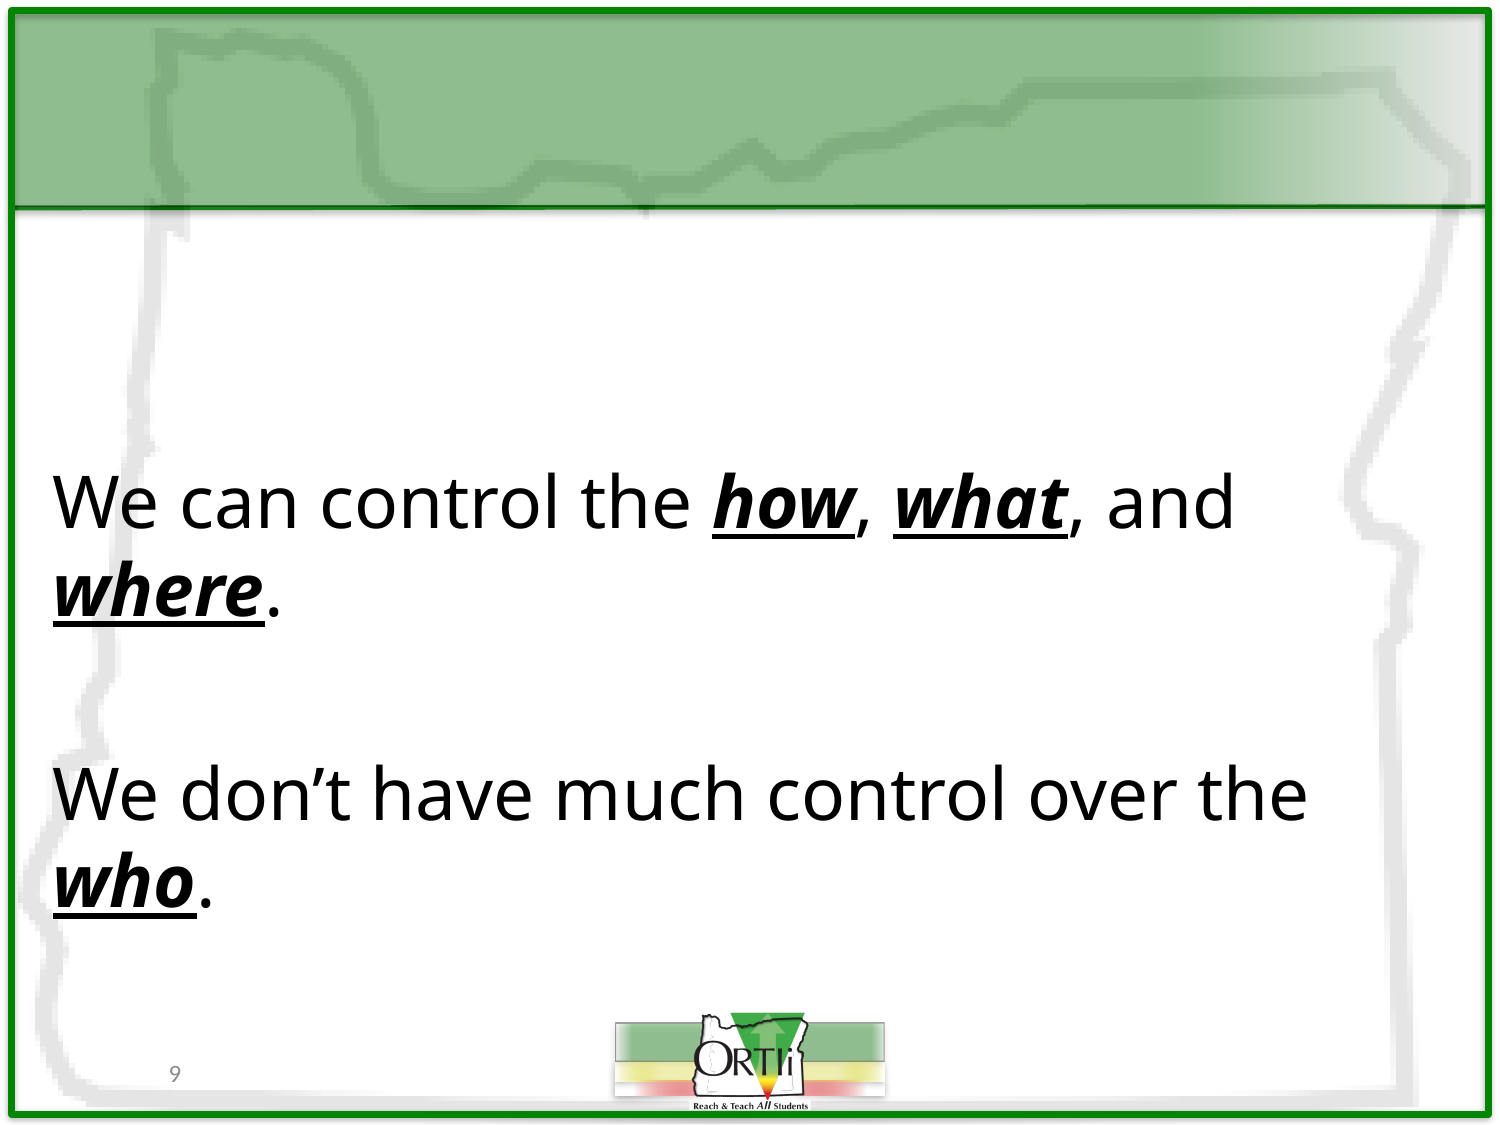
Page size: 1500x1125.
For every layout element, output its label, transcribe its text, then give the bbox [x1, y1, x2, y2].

slide_number 9 [0, 1042, 350, 1103]
picture [689, 1010, 811, 1100]
list We can control the how, what, and where. We don’t have much control over the who. [37, 246, 1463, 994]
